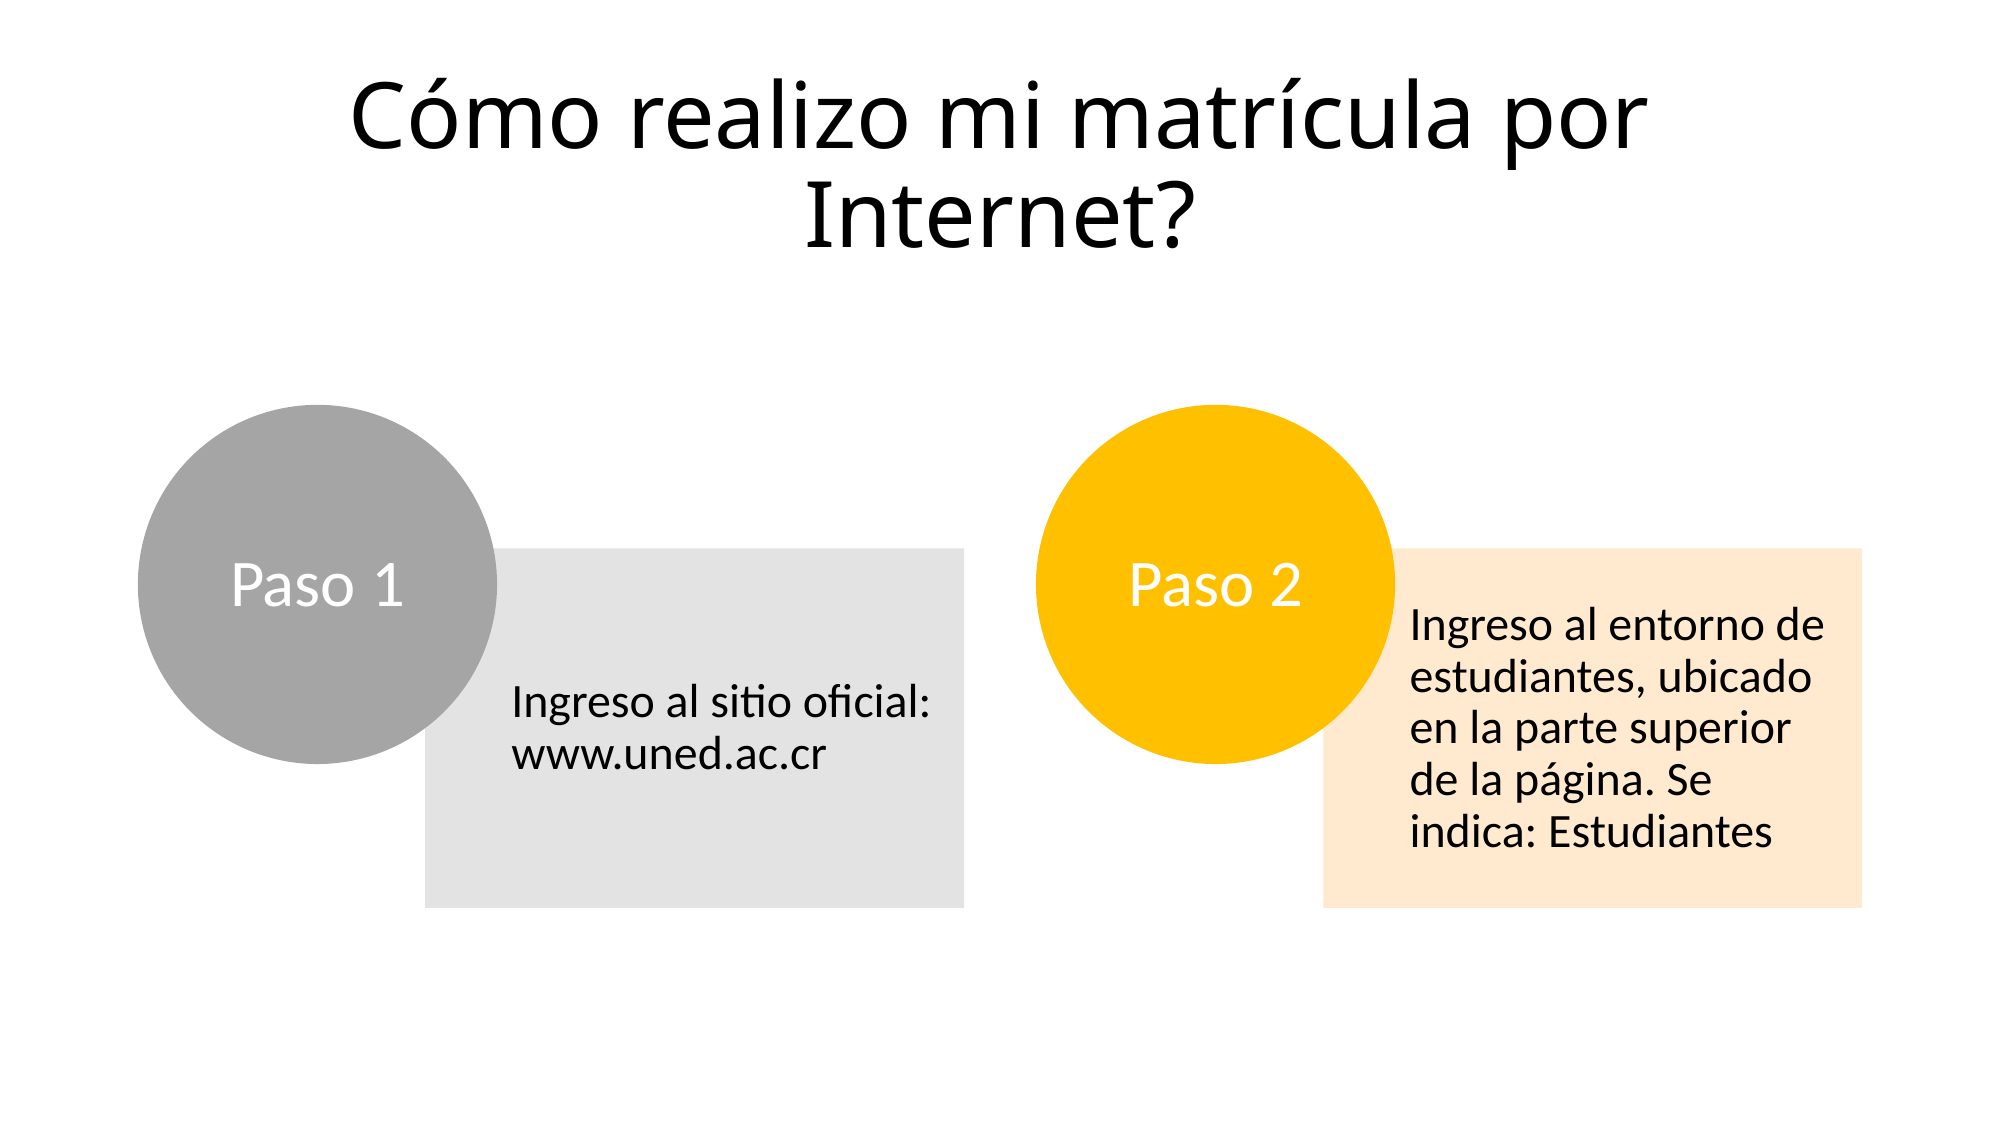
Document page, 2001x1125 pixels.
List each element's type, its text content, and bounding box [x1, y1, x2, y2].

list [137, 299, 1863, 1014]
title Cómo realizo mi matrícula por Internet? [137, 59, 1863, 278]
